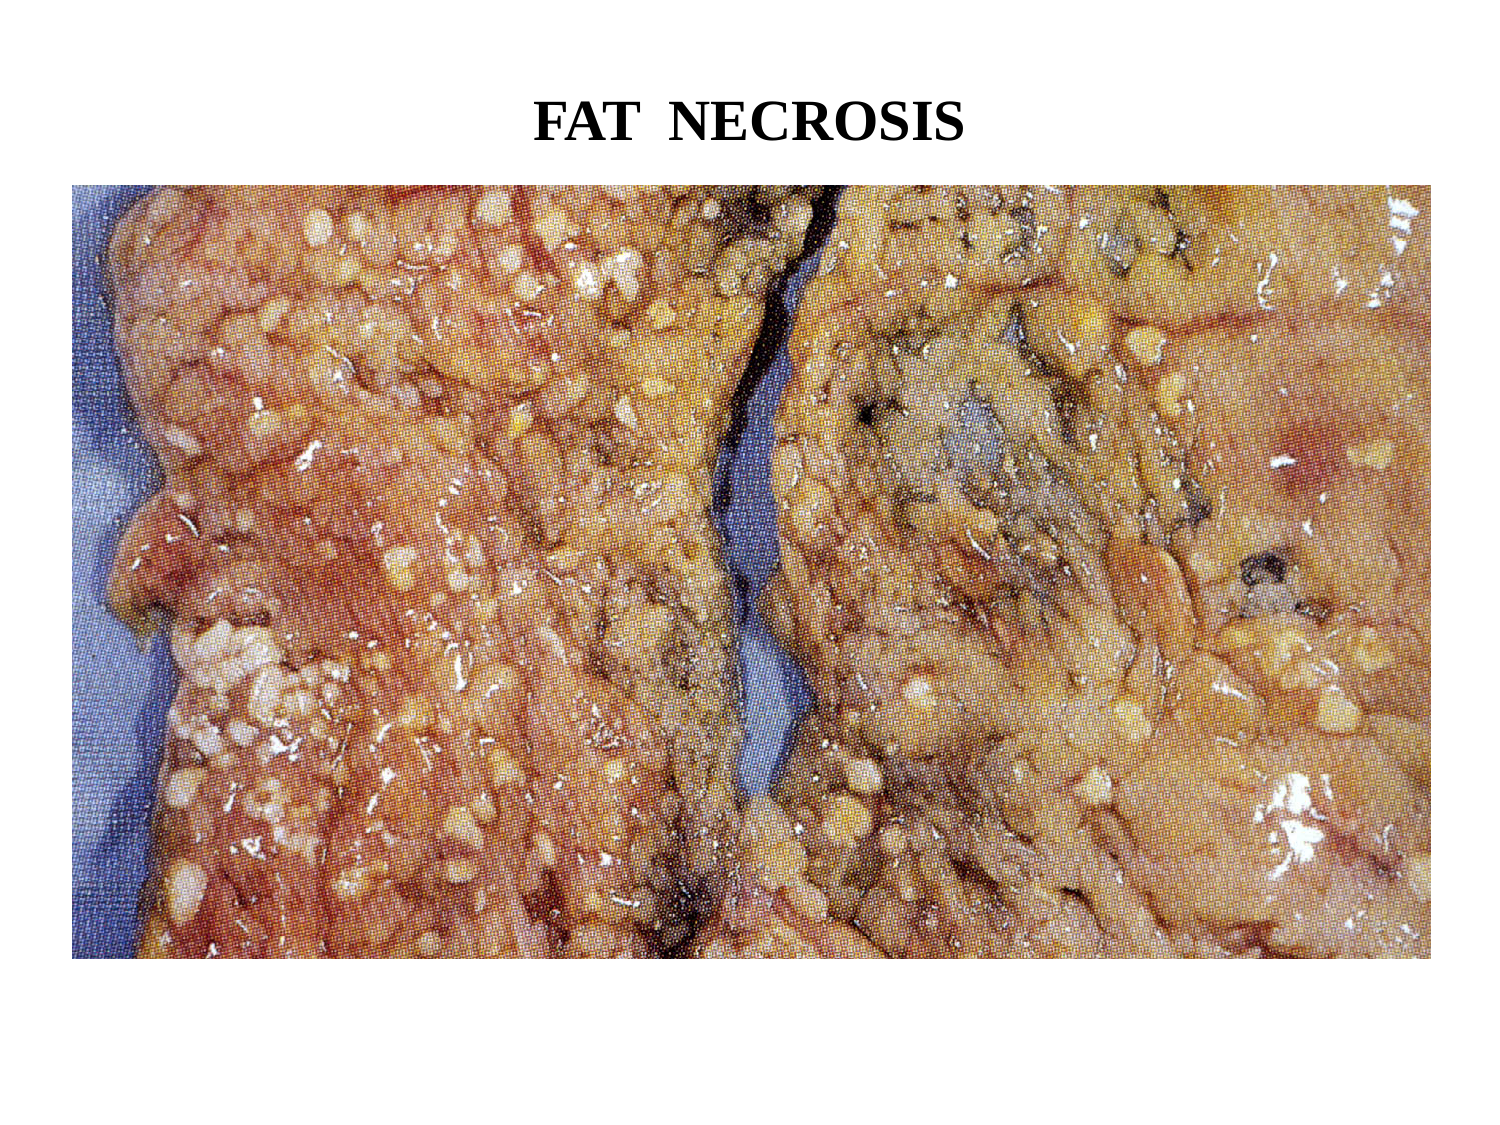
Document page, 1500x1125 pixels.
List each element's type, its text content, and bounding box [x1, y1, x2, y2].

text_box FAT NECROSIS [74, 75, 1425, 160]
picture [72, 185, 1432, 960]
